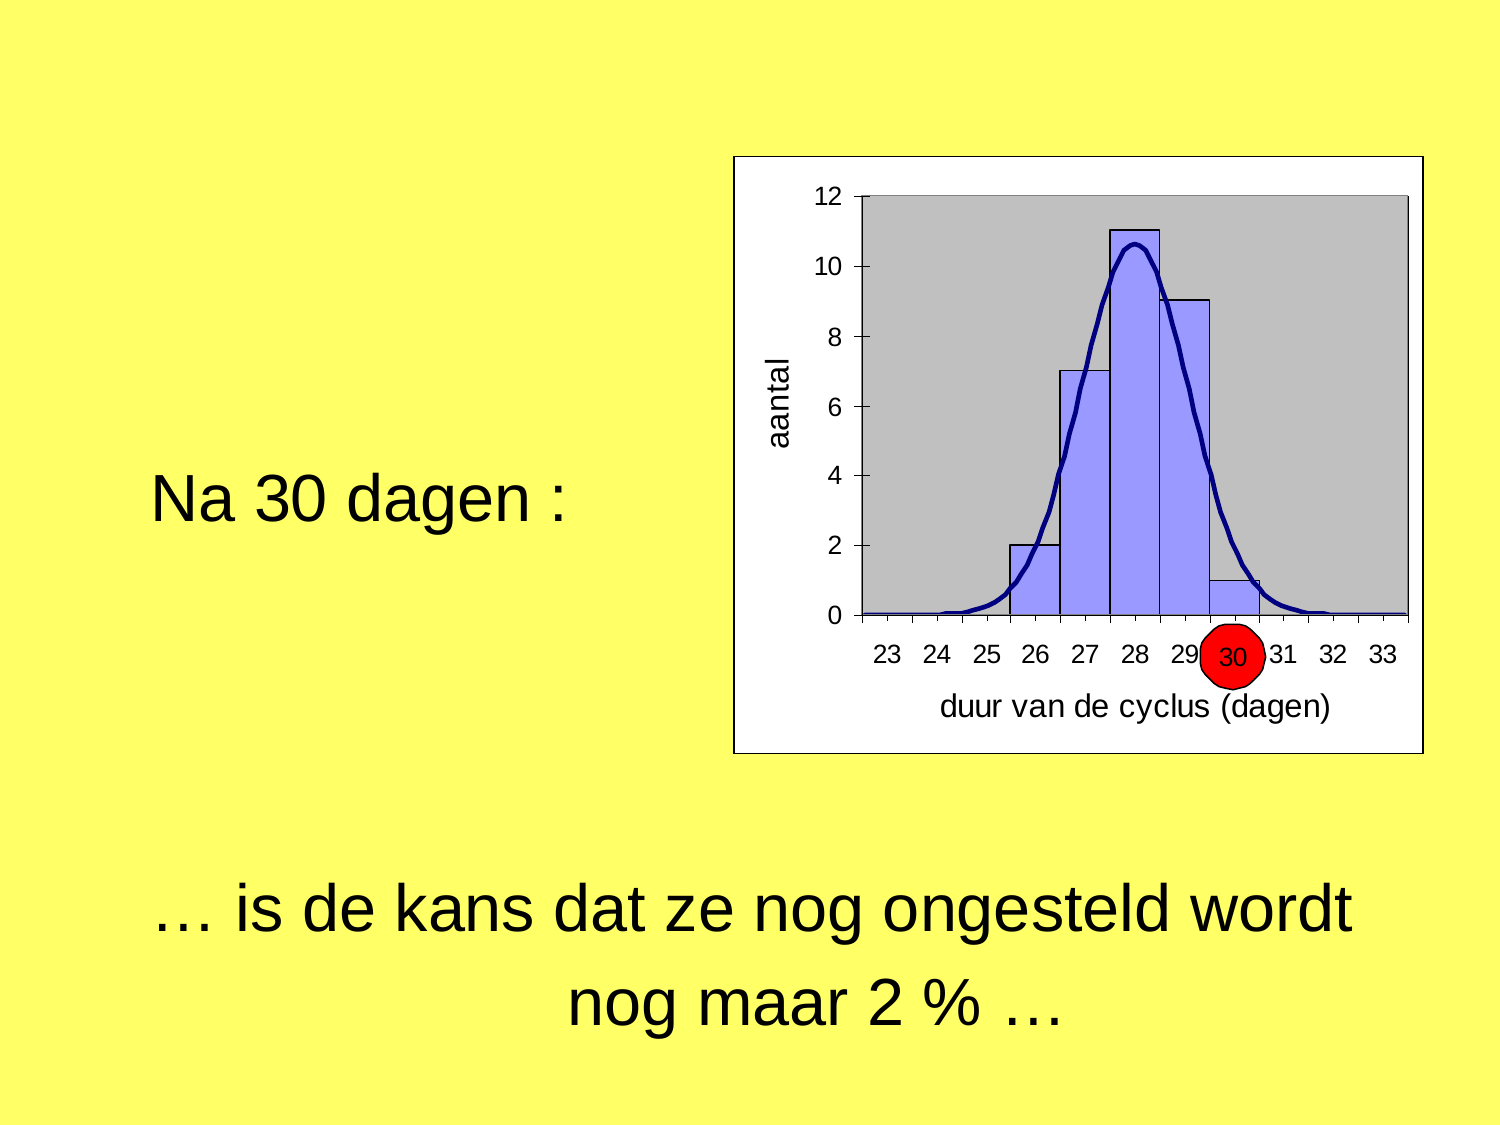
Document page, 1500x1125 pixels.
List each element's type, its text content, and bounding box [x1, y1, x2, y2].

table_cell [755, 990, 789, 1025]
table_cell [831, 990, 847, 1024]
table_cell [871, 979, 900, 1024]
table_cell [607, 990, 638, 1025]
table_cell [959, 997, 978, 1025]
text_box Na 30 dagen : [135, 447, 647, 563]
table_cell [572, 990, 599, 1024]
table_cell [792, 990, 826, 1025]
table_cell [702, 990, 748, 1024]
table_cell [644, 990, 673, 1038]
picture [726, 148, 1433, 762]
text_box … is de kans dat ze nog ongesteld wordt nog maar 2 % … [135, 857, 1500, 973]
table_cell [925, 979, 944, 1007]
